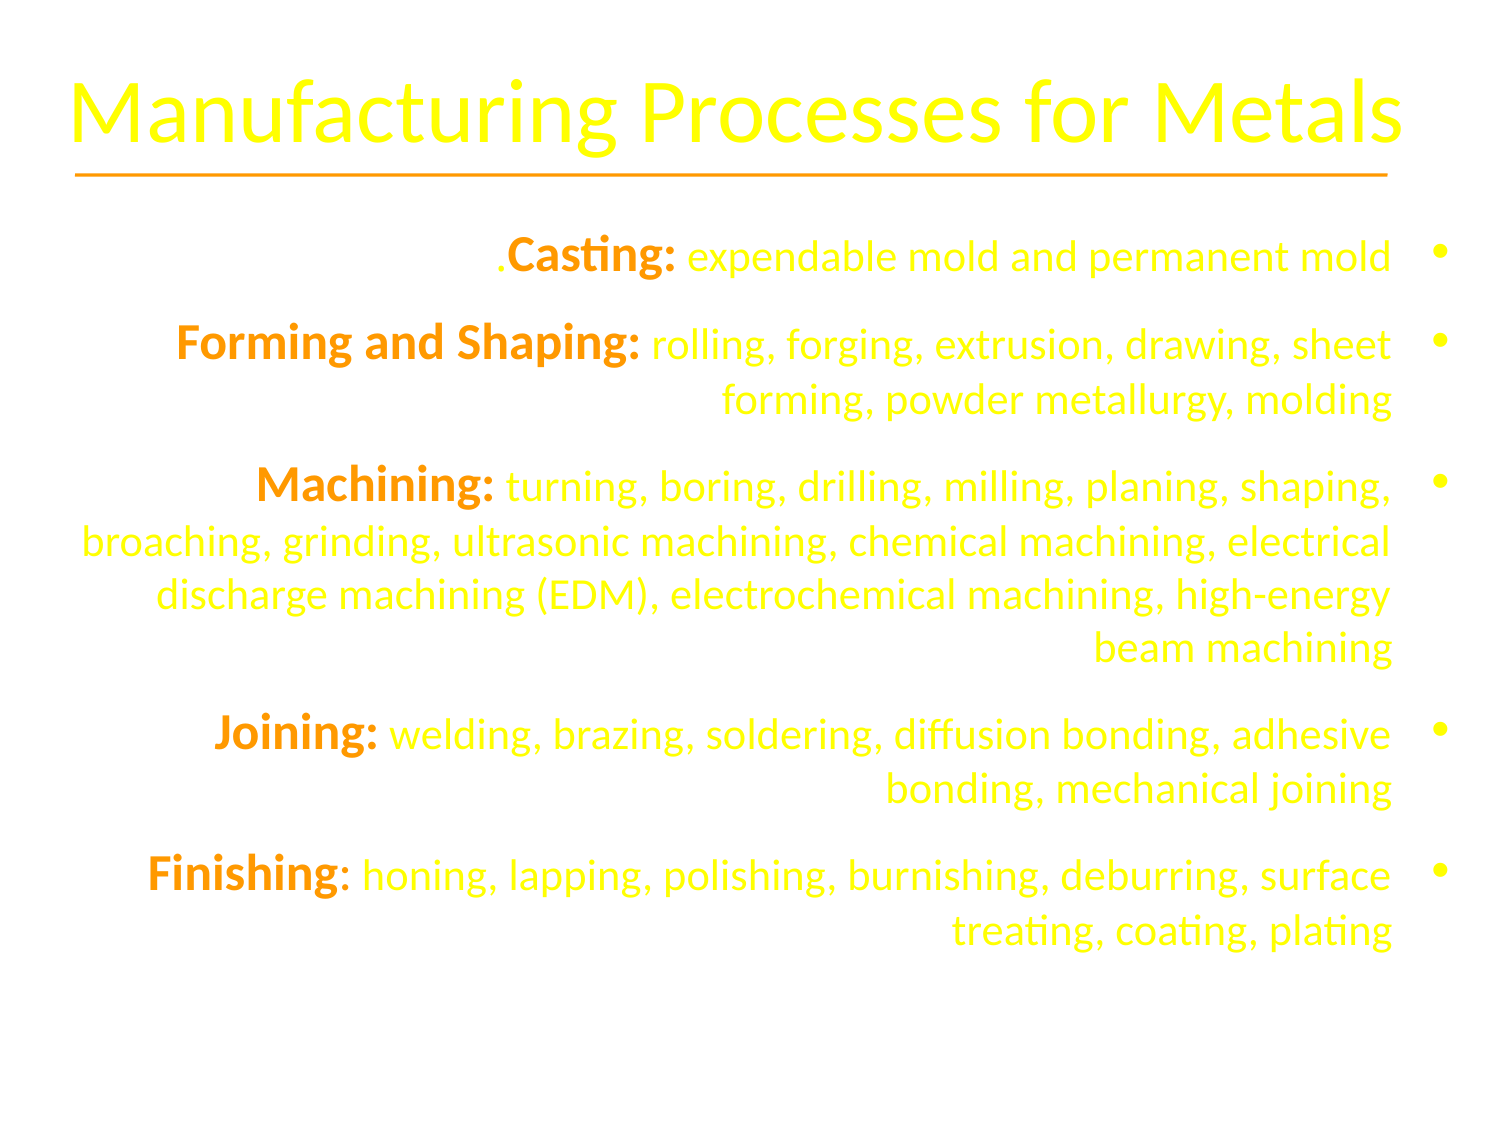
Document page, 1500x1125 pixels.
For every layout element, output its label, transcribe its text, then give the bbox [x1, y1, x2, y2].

title Manufacturing Processes for Metals [50, 37, 1425, 175]
list Casting: expendable mold and permanent mold. Forming and Shaping: rolling, forging, extrusion, drawing, sheet forming, powder metallurgy, molding Machining: turning, boring, drilling, milling, planing, shaping, broaching, grinding, ultrasonic machining, chemical machining, electrical discharge machining (EDM), electrochemical machining, high-energy beam machining Joining: welding, brazing, soldering, diffusion bonding, adhesive bonding, mechanical joining Finishing: honing, lapping, polishing, burnishing, deburring, surface treating, coating, plating [62, 212, 1463, 963]
